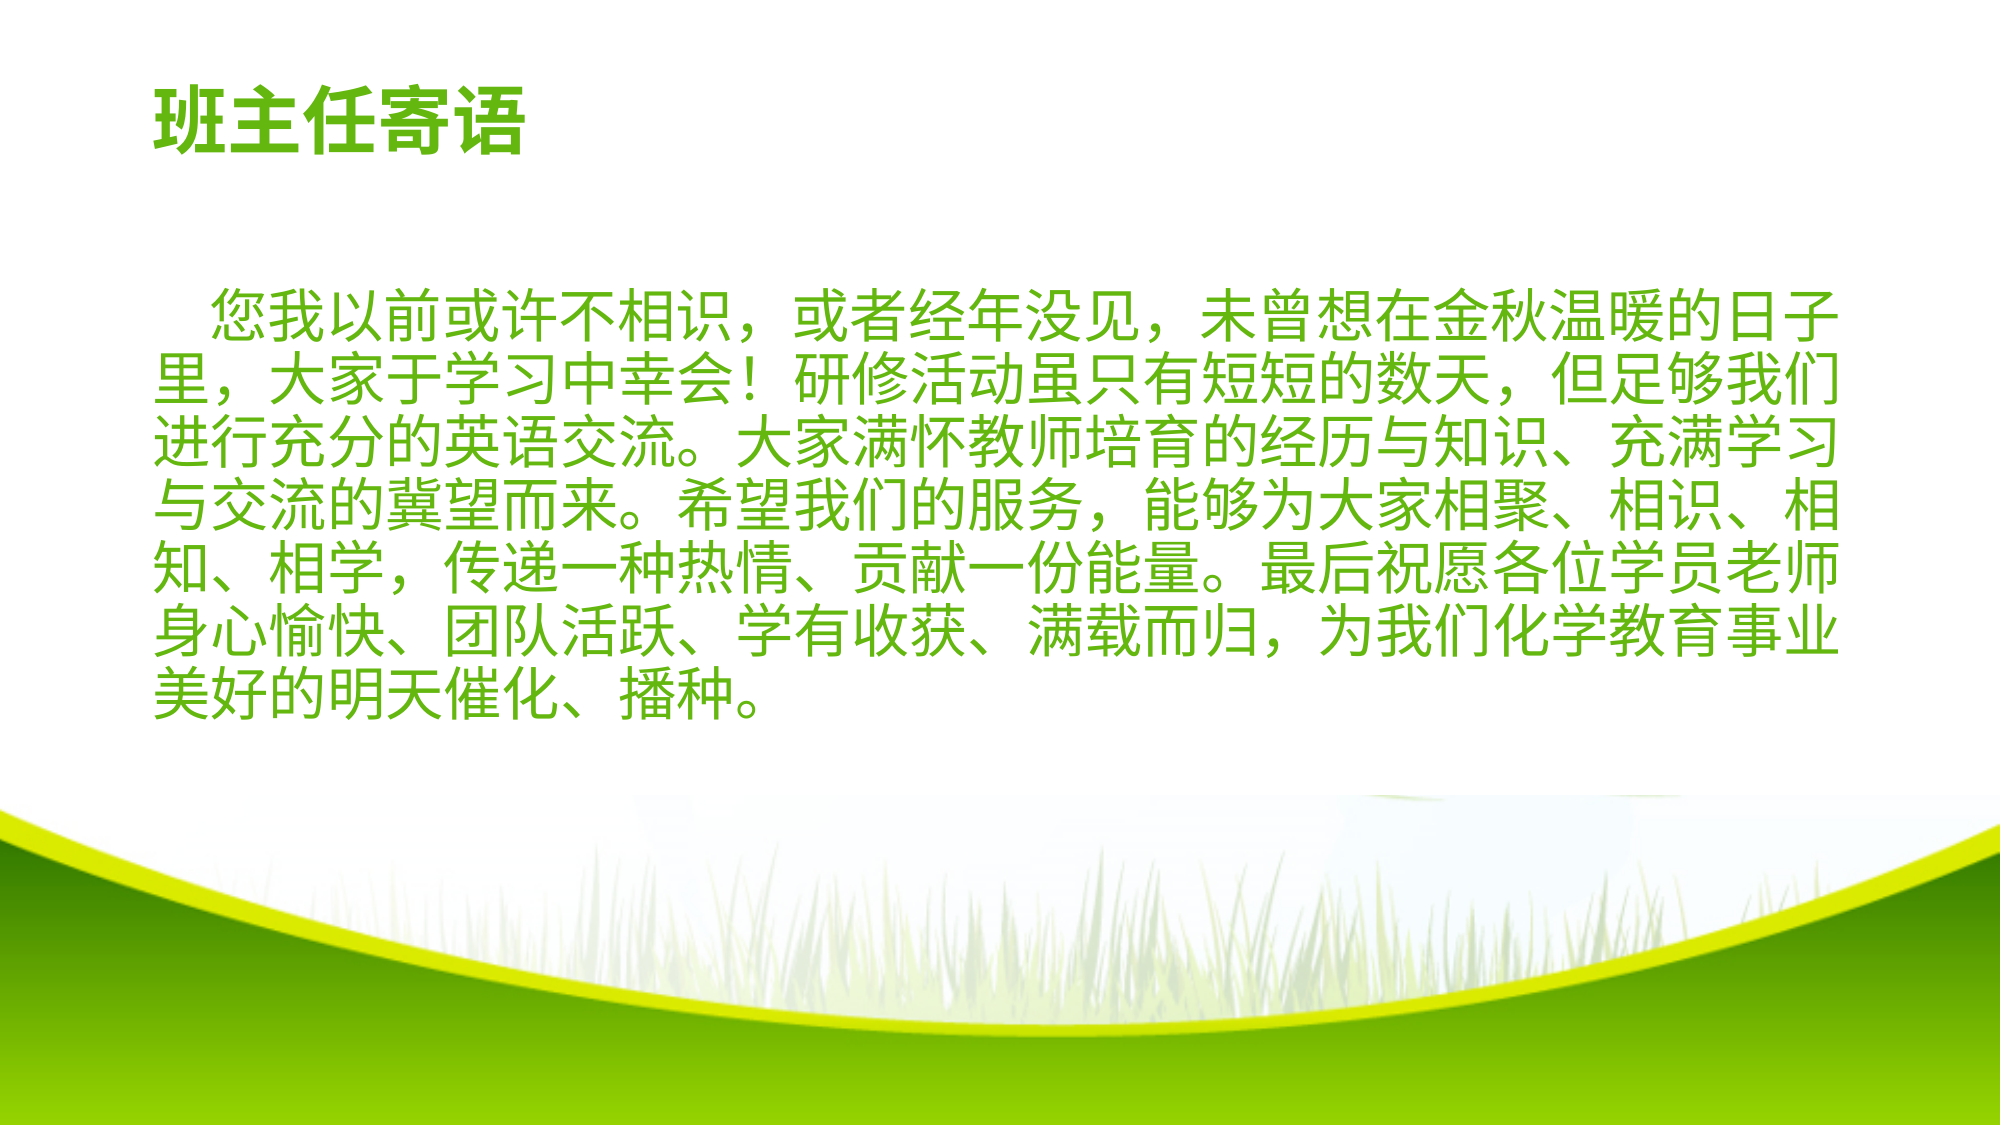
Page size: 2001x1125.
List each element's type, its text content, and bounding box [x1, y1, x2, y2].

picture [0, 795, 2000, 1125]
list 您我以前或许不相识，或者经年没见，未曾想在金秋温暖的日子里，大家于学习中幸会！研修活动虽只有短短的数天，但足够我们进行充分的英语交流。大家满怀教师培育的经历与知识、充满学习与交流的冀望而来。希望我们的服务，能够为大家相聚、相识、相知、相学，传递一种热情、贡献一份能量。最后祝愿各位学员老师身心愉快、团队活跃、学有收获、满载而归，为我们化学教育事业美好的明天催化、播种。 [137, 204, 1863, 1030]
title 班主任寄语 [137, 59, 1863, 188]
